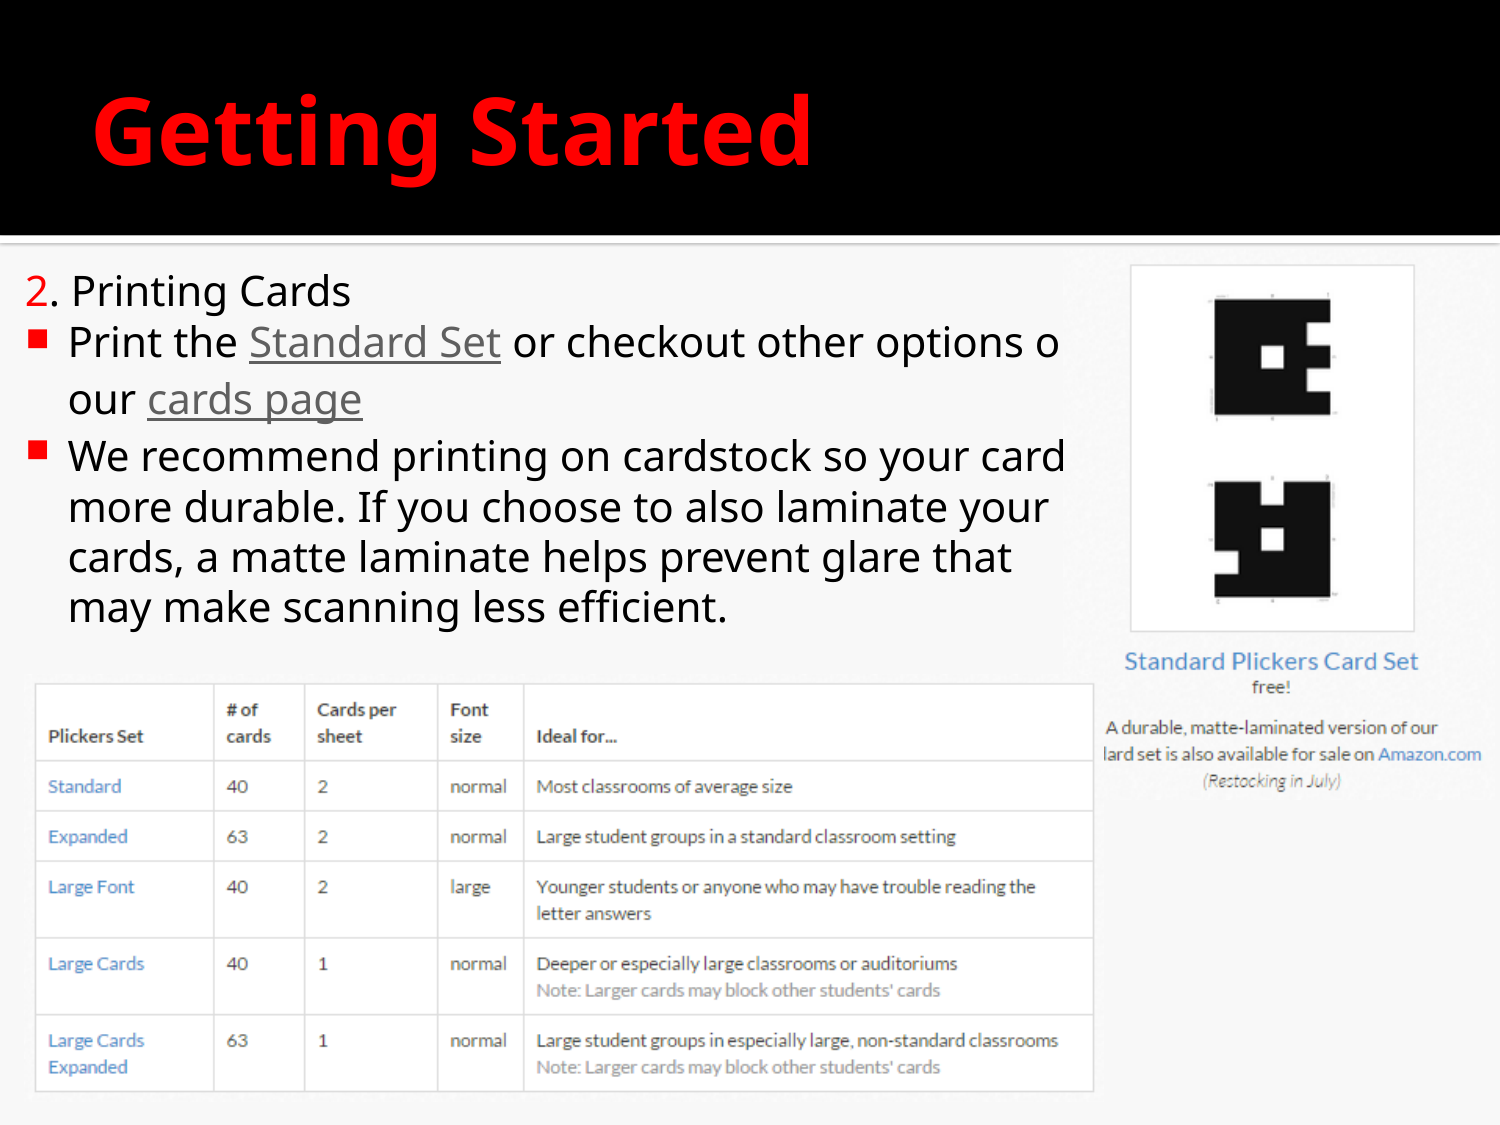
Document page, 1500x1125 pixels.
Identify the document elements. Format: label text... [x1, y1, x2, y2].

picture [24, 249, 1495, 1102]
list 2. Printing Cards Print the Standard Set or checkout other options on our cards page We recommend printing on cardstock so your cards more durable. If you choose to also laminate your cards, a matte laminate helps prevent glare that may make scanning less efficient. [0, 249, 1063, 675]
title Getting Started [75, 25, 1425, 231]
